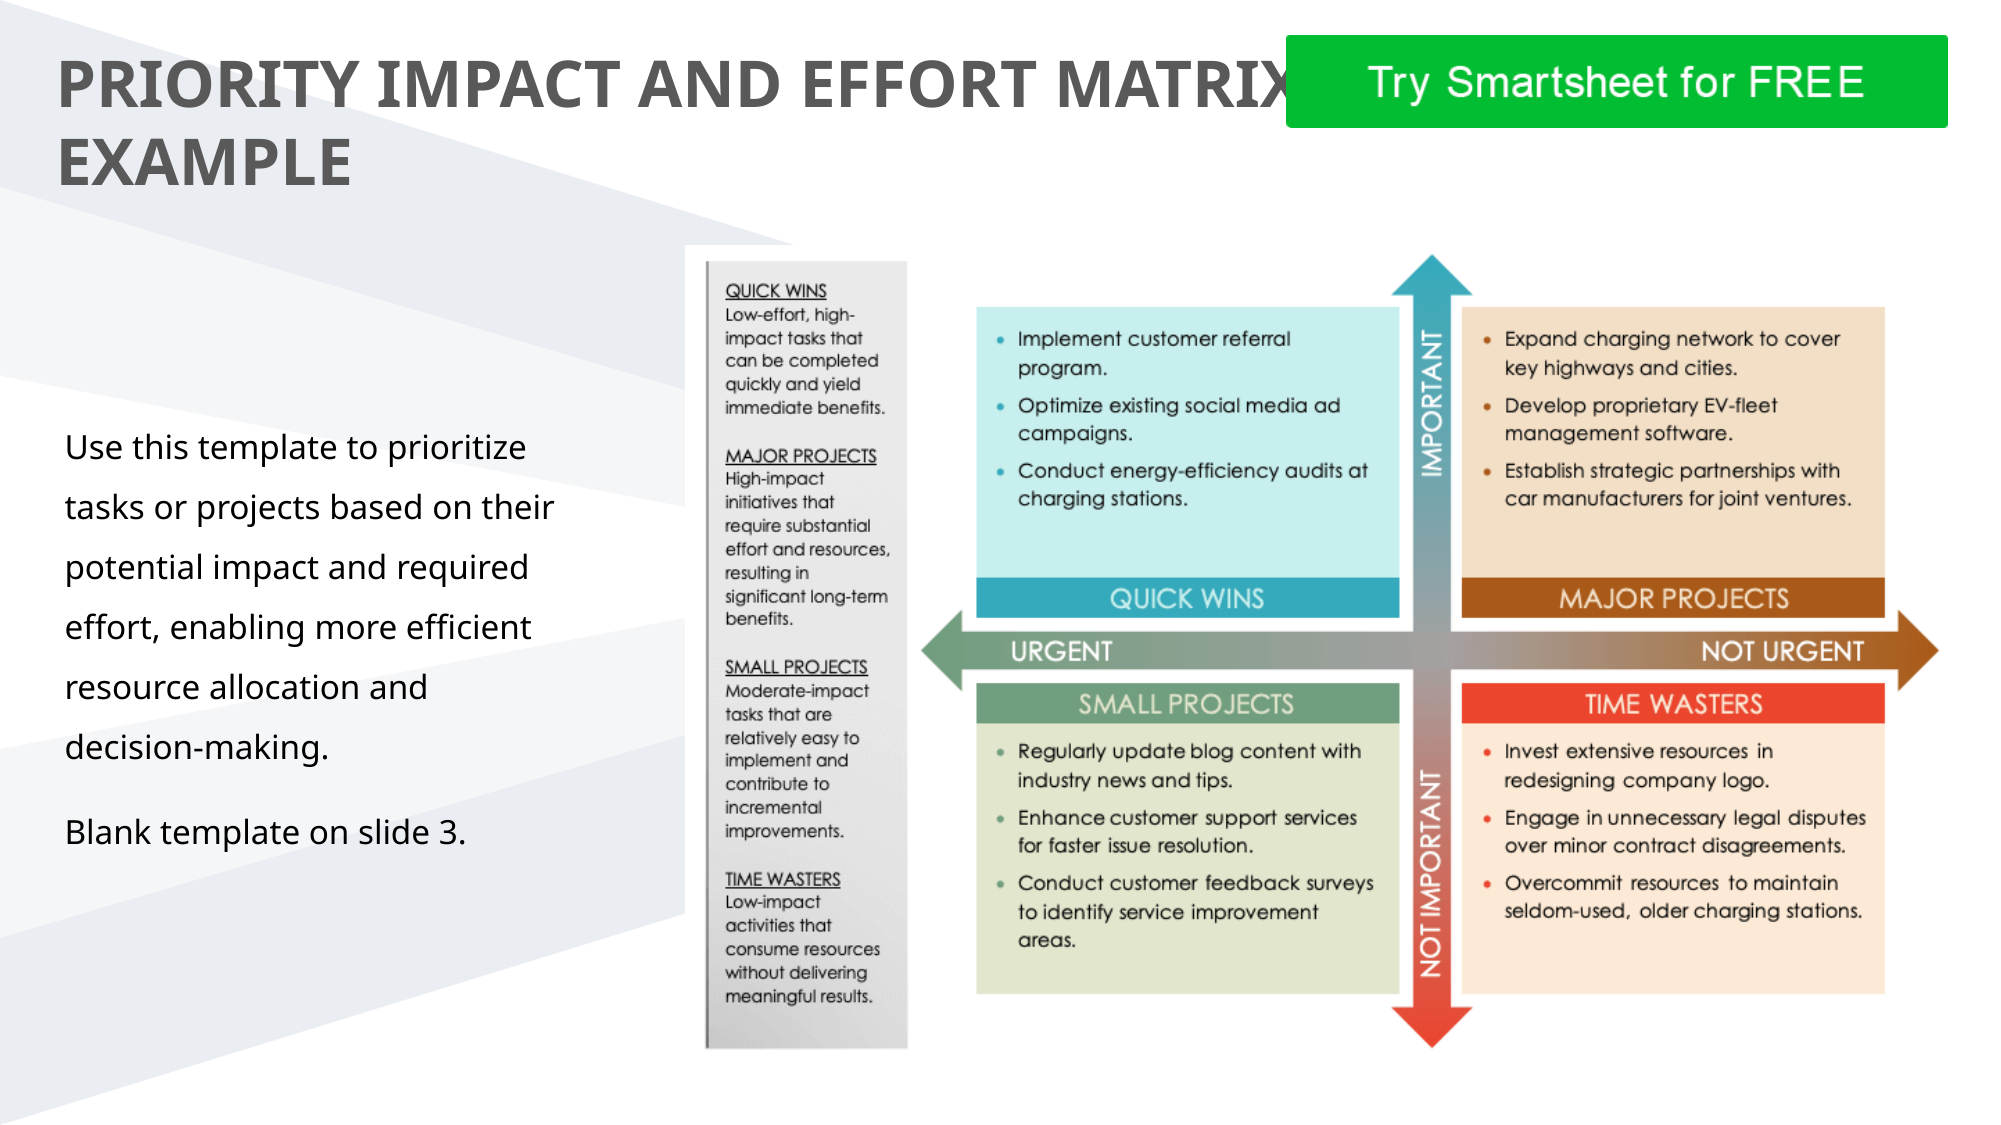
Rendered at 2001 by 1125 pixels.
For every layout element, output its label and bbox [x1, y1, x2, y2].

text_box [0, 0, 1823, 1125]
picture [1286, 35, 1949, 128]
picture [684, 245, 1960, 1090]
